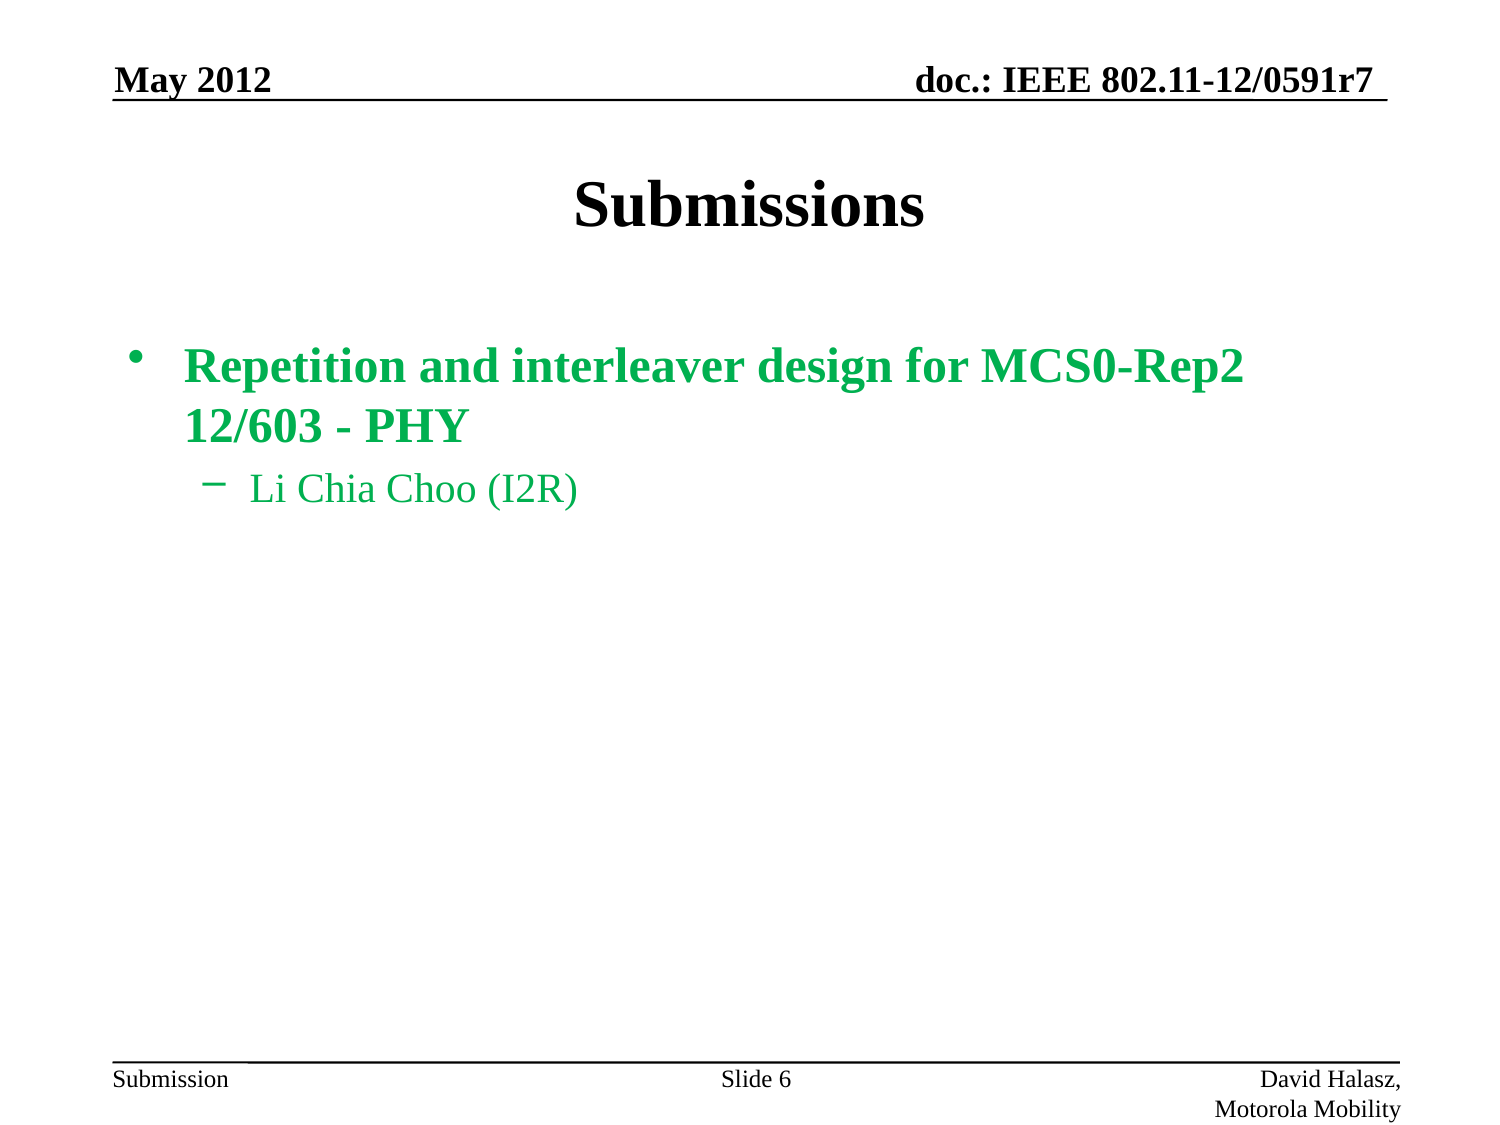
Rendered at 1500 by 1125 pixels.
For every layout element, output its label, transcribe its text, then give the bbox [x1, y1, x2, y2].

footer David Halasz, Motorola Mobility [1185, 1061, 1402, 1093]
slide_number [114, 54, 333, 101]
list Repetition and interleaver design for MCS0-Rep2 12/603 - PHY Li Chia Choo (I2R) [112, 324, 1388, 1001]
title Submissions [112, 112, 1388, 288]
slide_number Slide 6 [712, 1061, 800, 1093]
